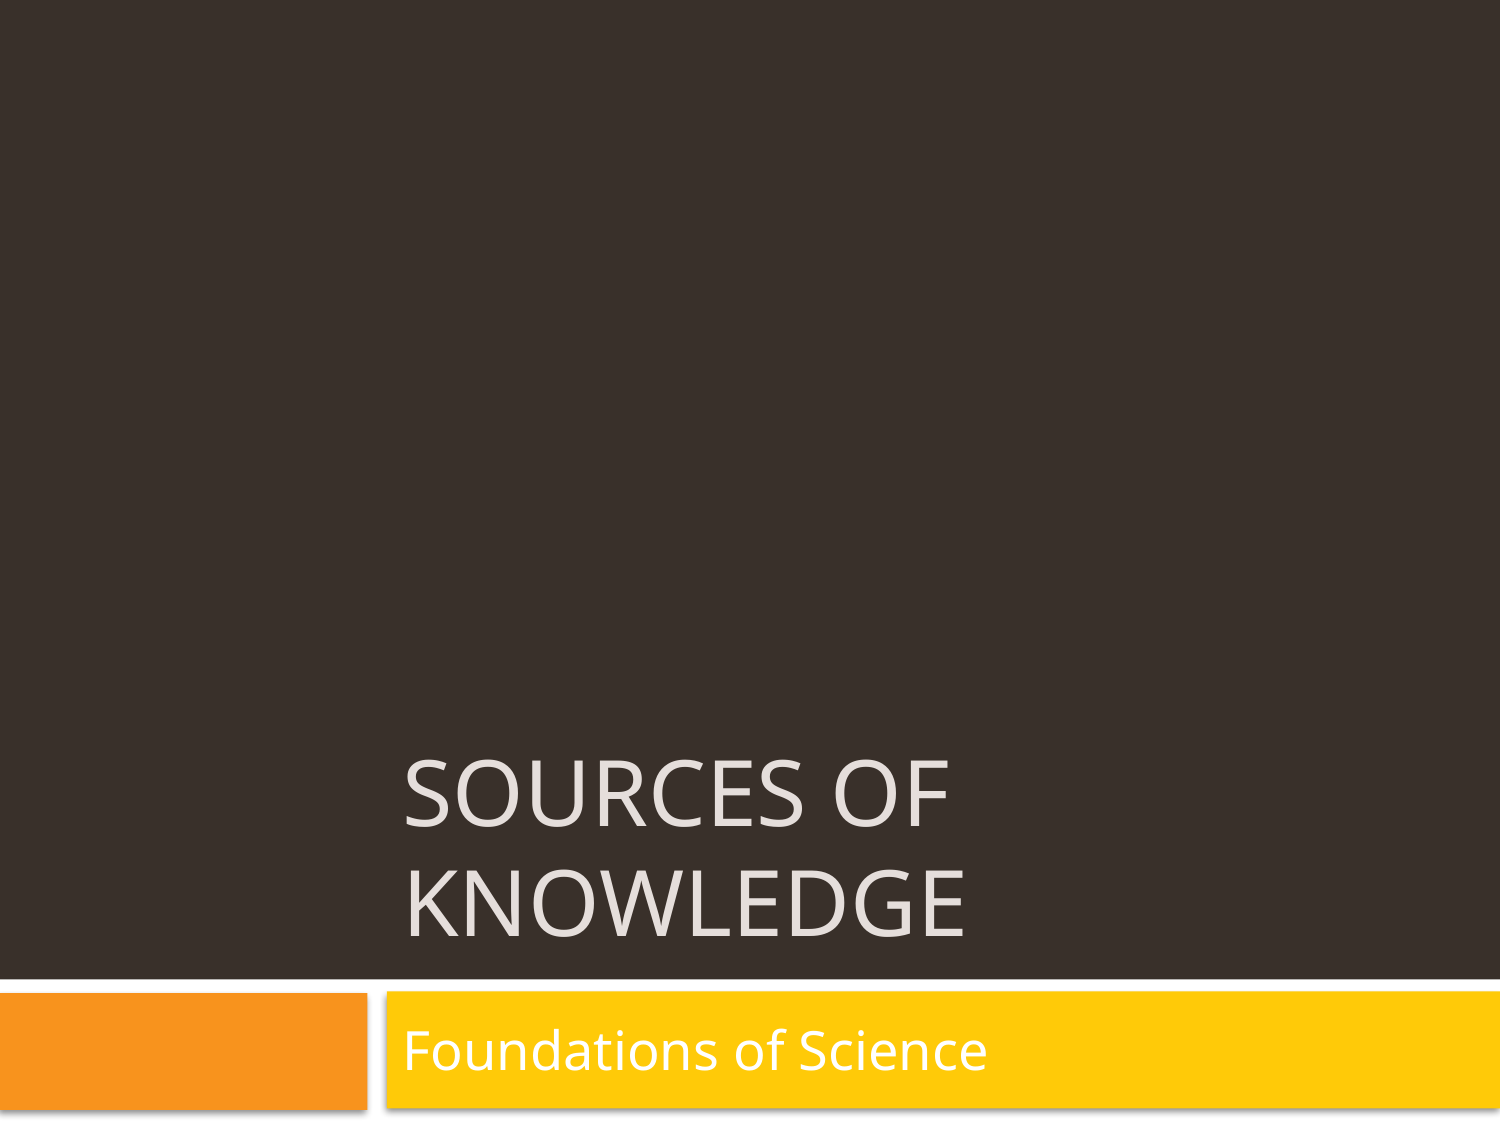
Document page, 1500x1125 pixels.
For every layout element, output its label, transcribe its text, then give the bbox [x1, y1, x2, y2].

subtitle Foundations of Science [387, 992, 1488, 1105]
title Sources of Knowledge [387, 662, 1450, 963]
